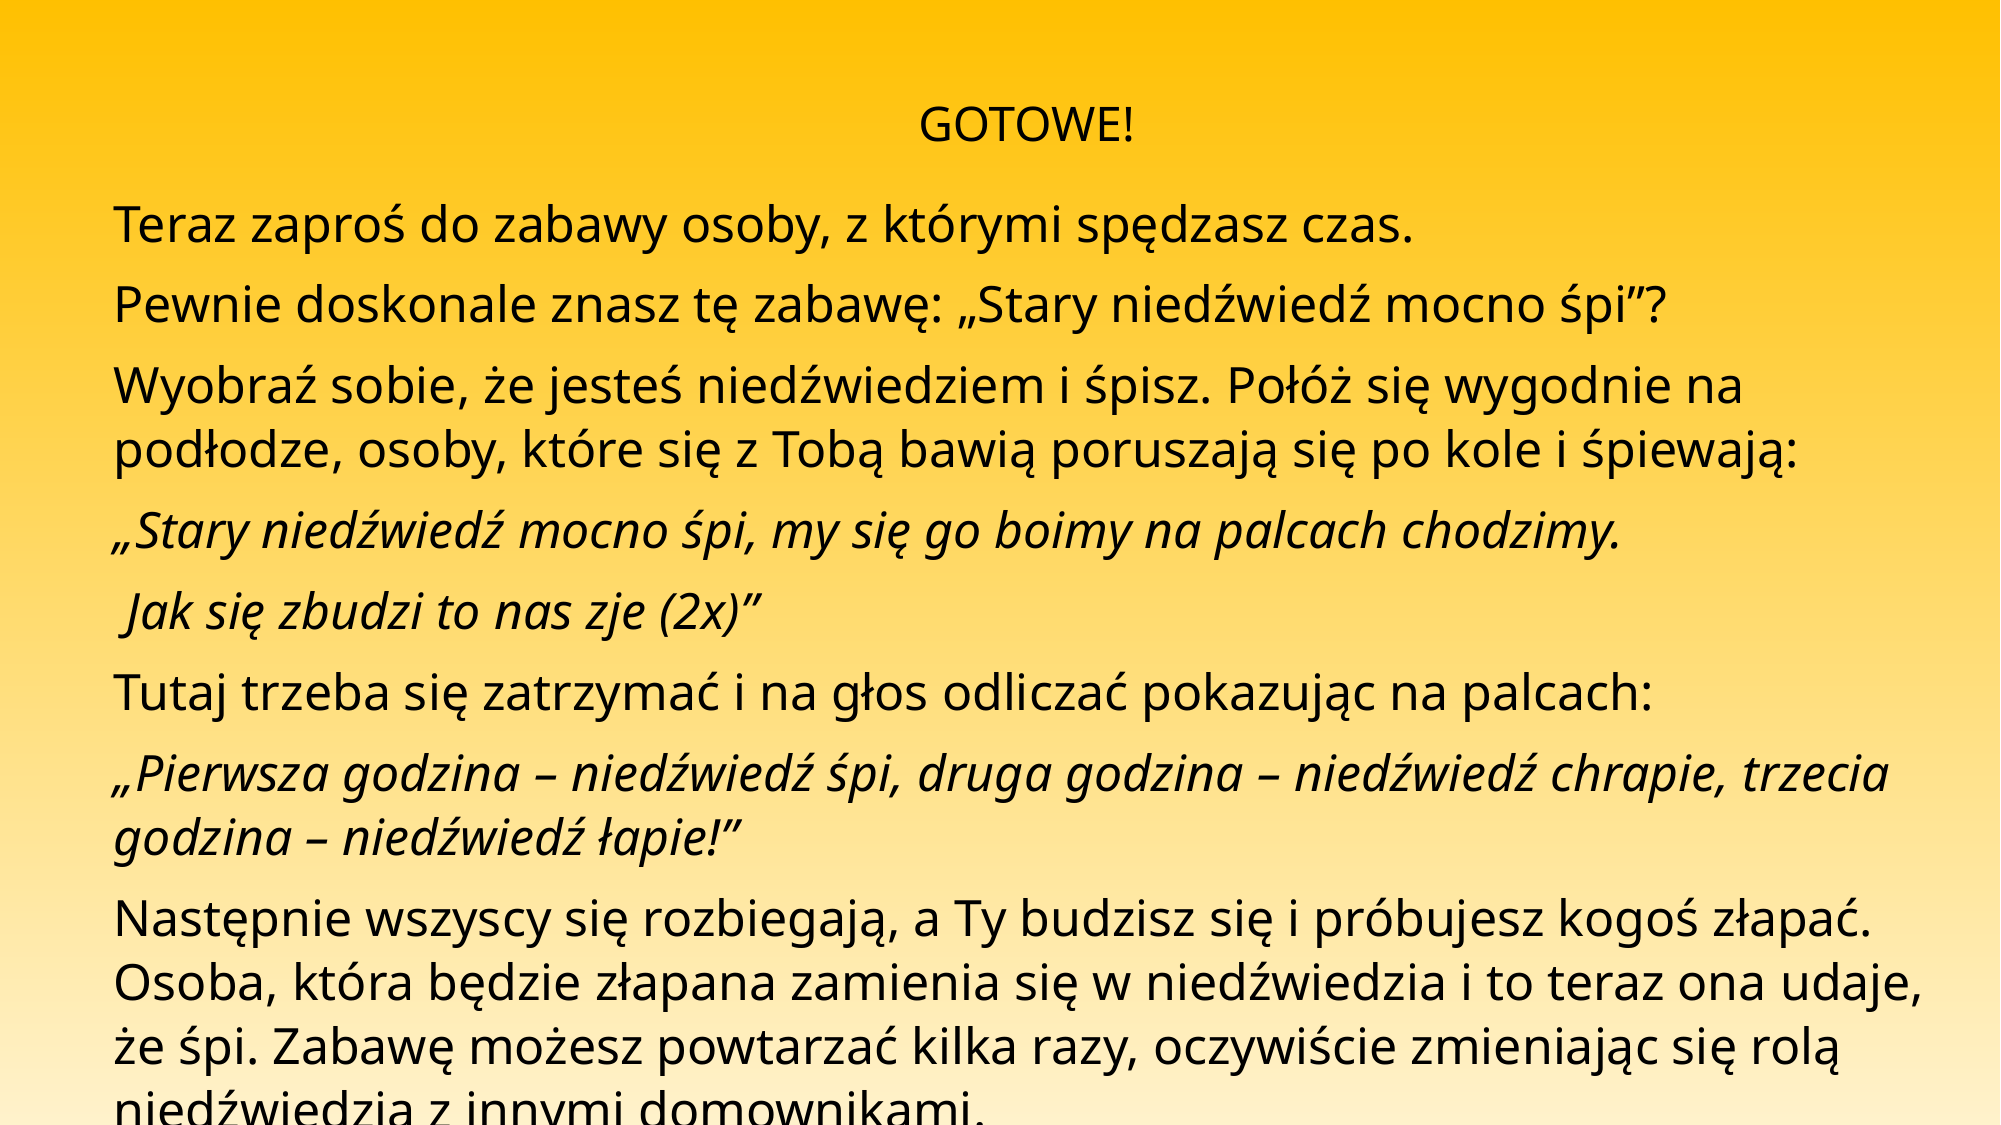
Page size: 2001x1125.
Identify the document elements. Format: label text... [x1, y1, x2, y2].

text_box Teraz zaproś do zabawy osoby, z którymi spędzasz czas. Pewnie doskonale znasz tę zabawę: „Stary niedźwiedź mocno śpi”? Wyobraź sobie, że jesteś niedźwiedziem i śpisz. Połóż się wygodnie na podłodze, osoby, które się z Tobą bawią poruszają się po kole i śpiewają: „Stary niedźwiedź mocno śpi, my się go boimy na palcach chodzimy. Jak się zbudzi to nas zje (2x)” Tutaj trzeba się zatrzymać i na głos odliczać pokazując na palcach: „Pierwsza godzina – niedźwiedź śpi, druga godzina – niedźwiedź chrapie, trzecia godzina – niedźwiedź łapie!” Następnie wszyscy się rozbiegają, a Ty budzisz się i próbujesz kogoś złapać. Osoba, która będzie złapana zamienia się w niedźwiedzia i to teraz ona udaje, że śpi. Zabawę możesz powtarzać kilka razy, oczywiście zmieniając się rolą niedźwiedzia z innymi domownikami. [98, 180, 1955, 1125]
title GOTOWE! [323, 92, 1730, 180]
